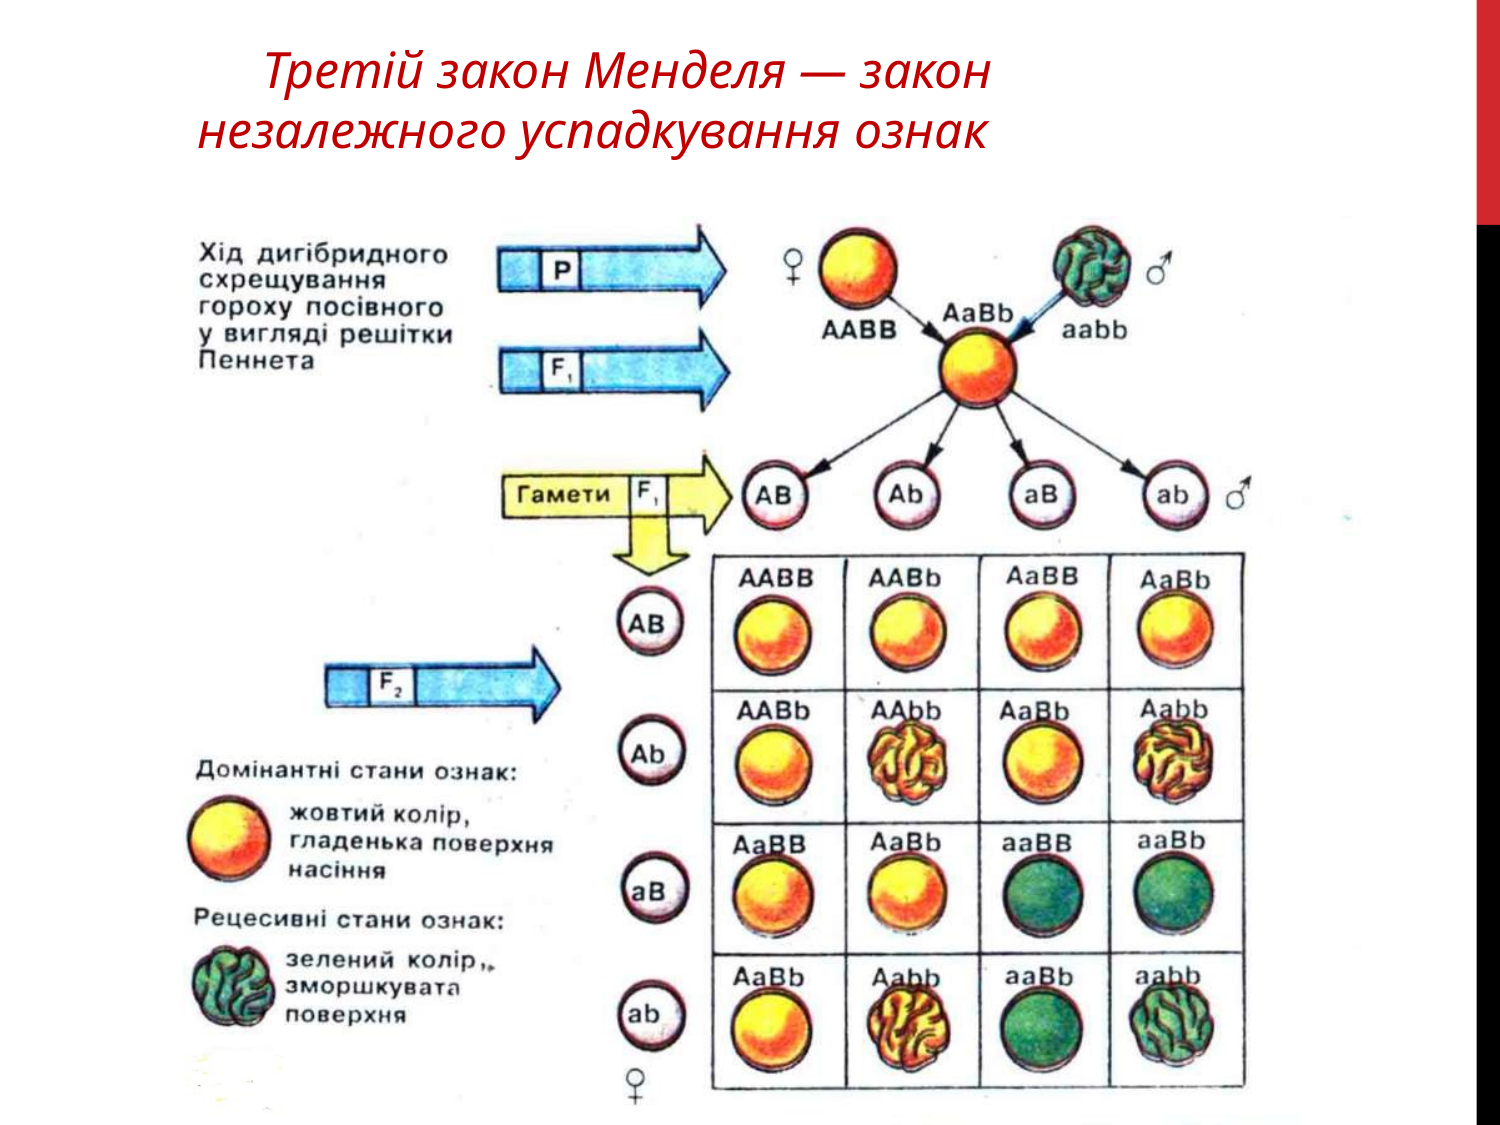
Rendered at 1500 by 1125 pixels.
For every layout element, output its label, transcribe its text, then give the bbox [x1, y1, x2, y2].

text_box Третій закон Менделя — закон незалежного успадкування ознак [182, 30, 1300, 166]
picture [182, 215, 1364, 1125]
